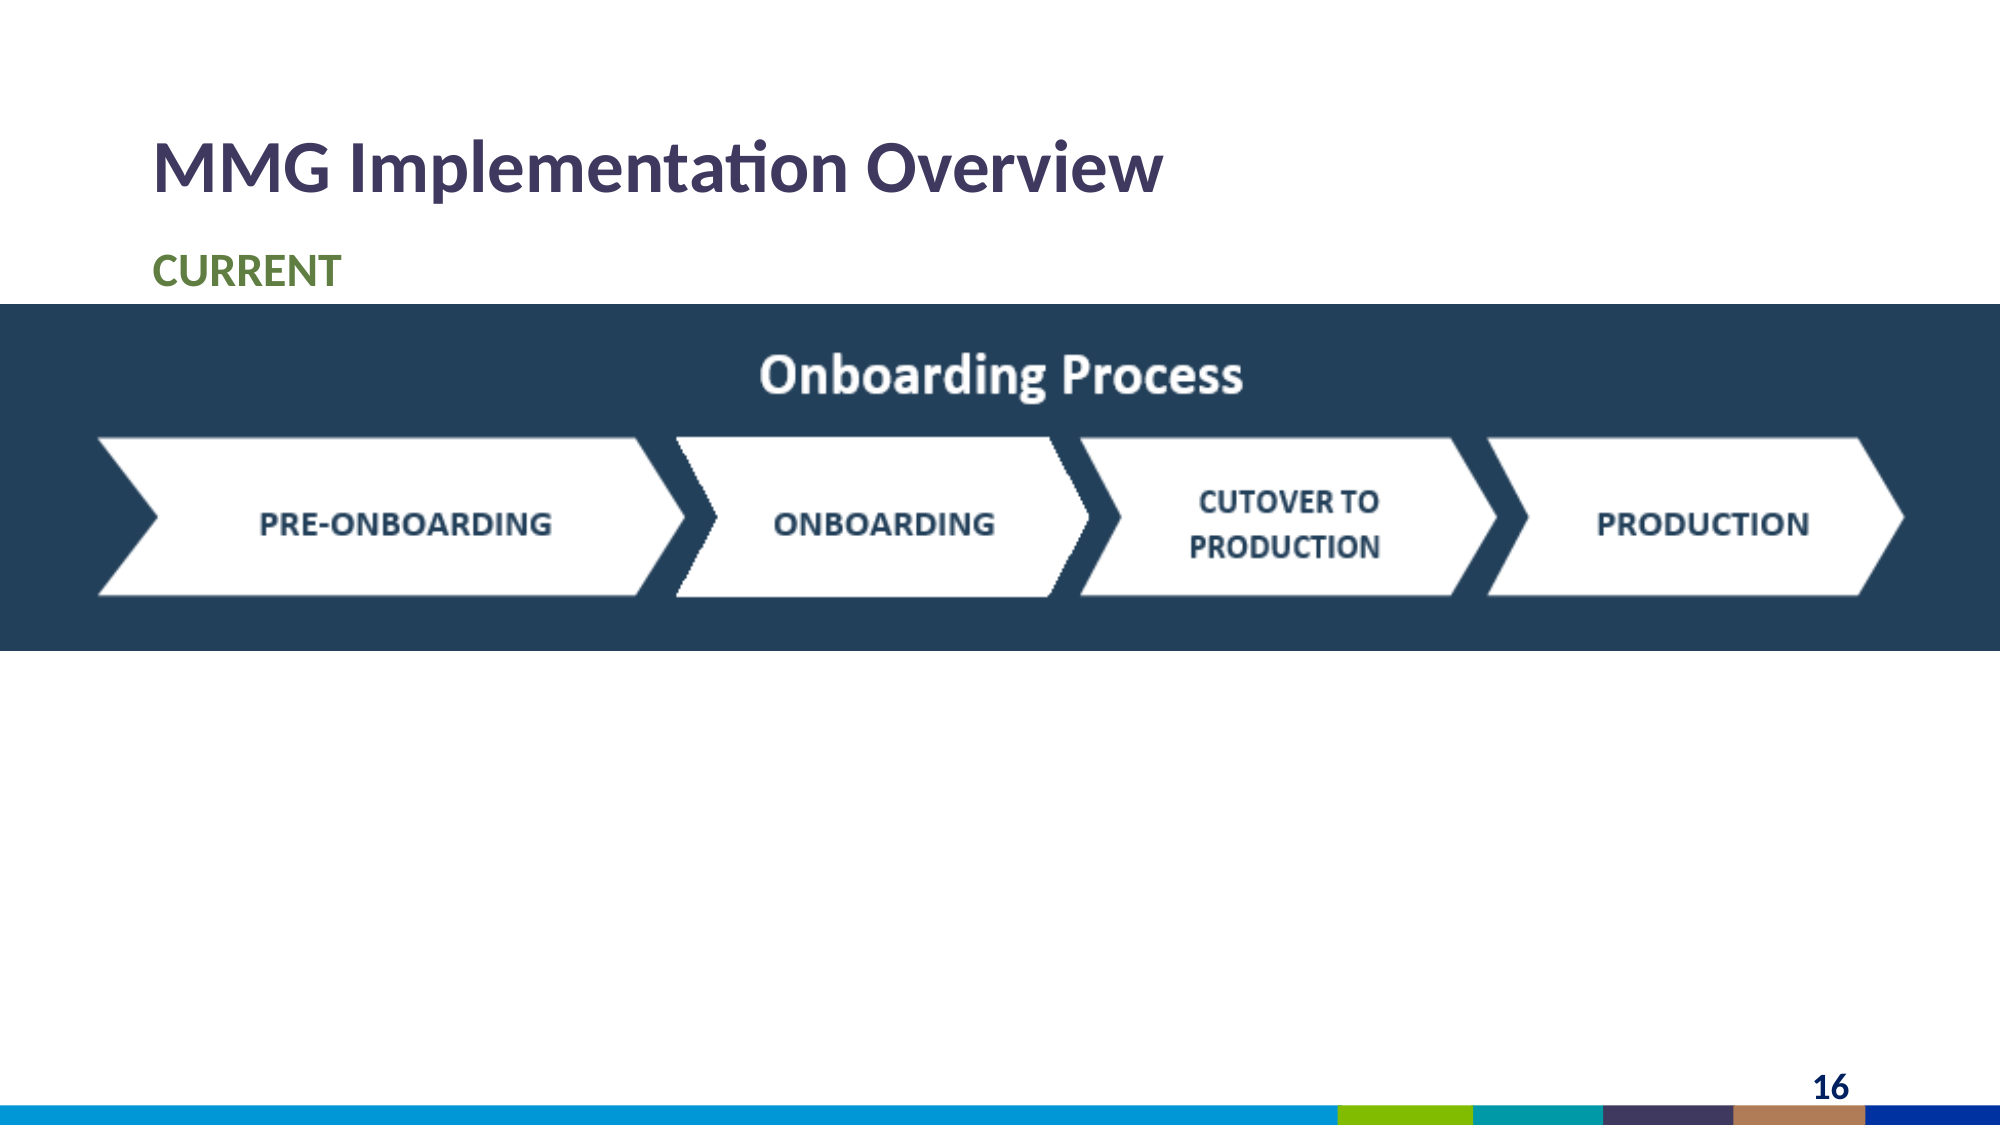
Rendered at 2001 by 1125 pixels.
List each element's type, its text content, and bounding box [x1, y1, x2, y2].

text_box 16 [1414, 1054, 1865, 1115]
picture [0, 304, 2000, 651]
list CURRENT [137, 237, 984, 304]
title MMG Implementation Overview [137, 59, 1863, 278]
